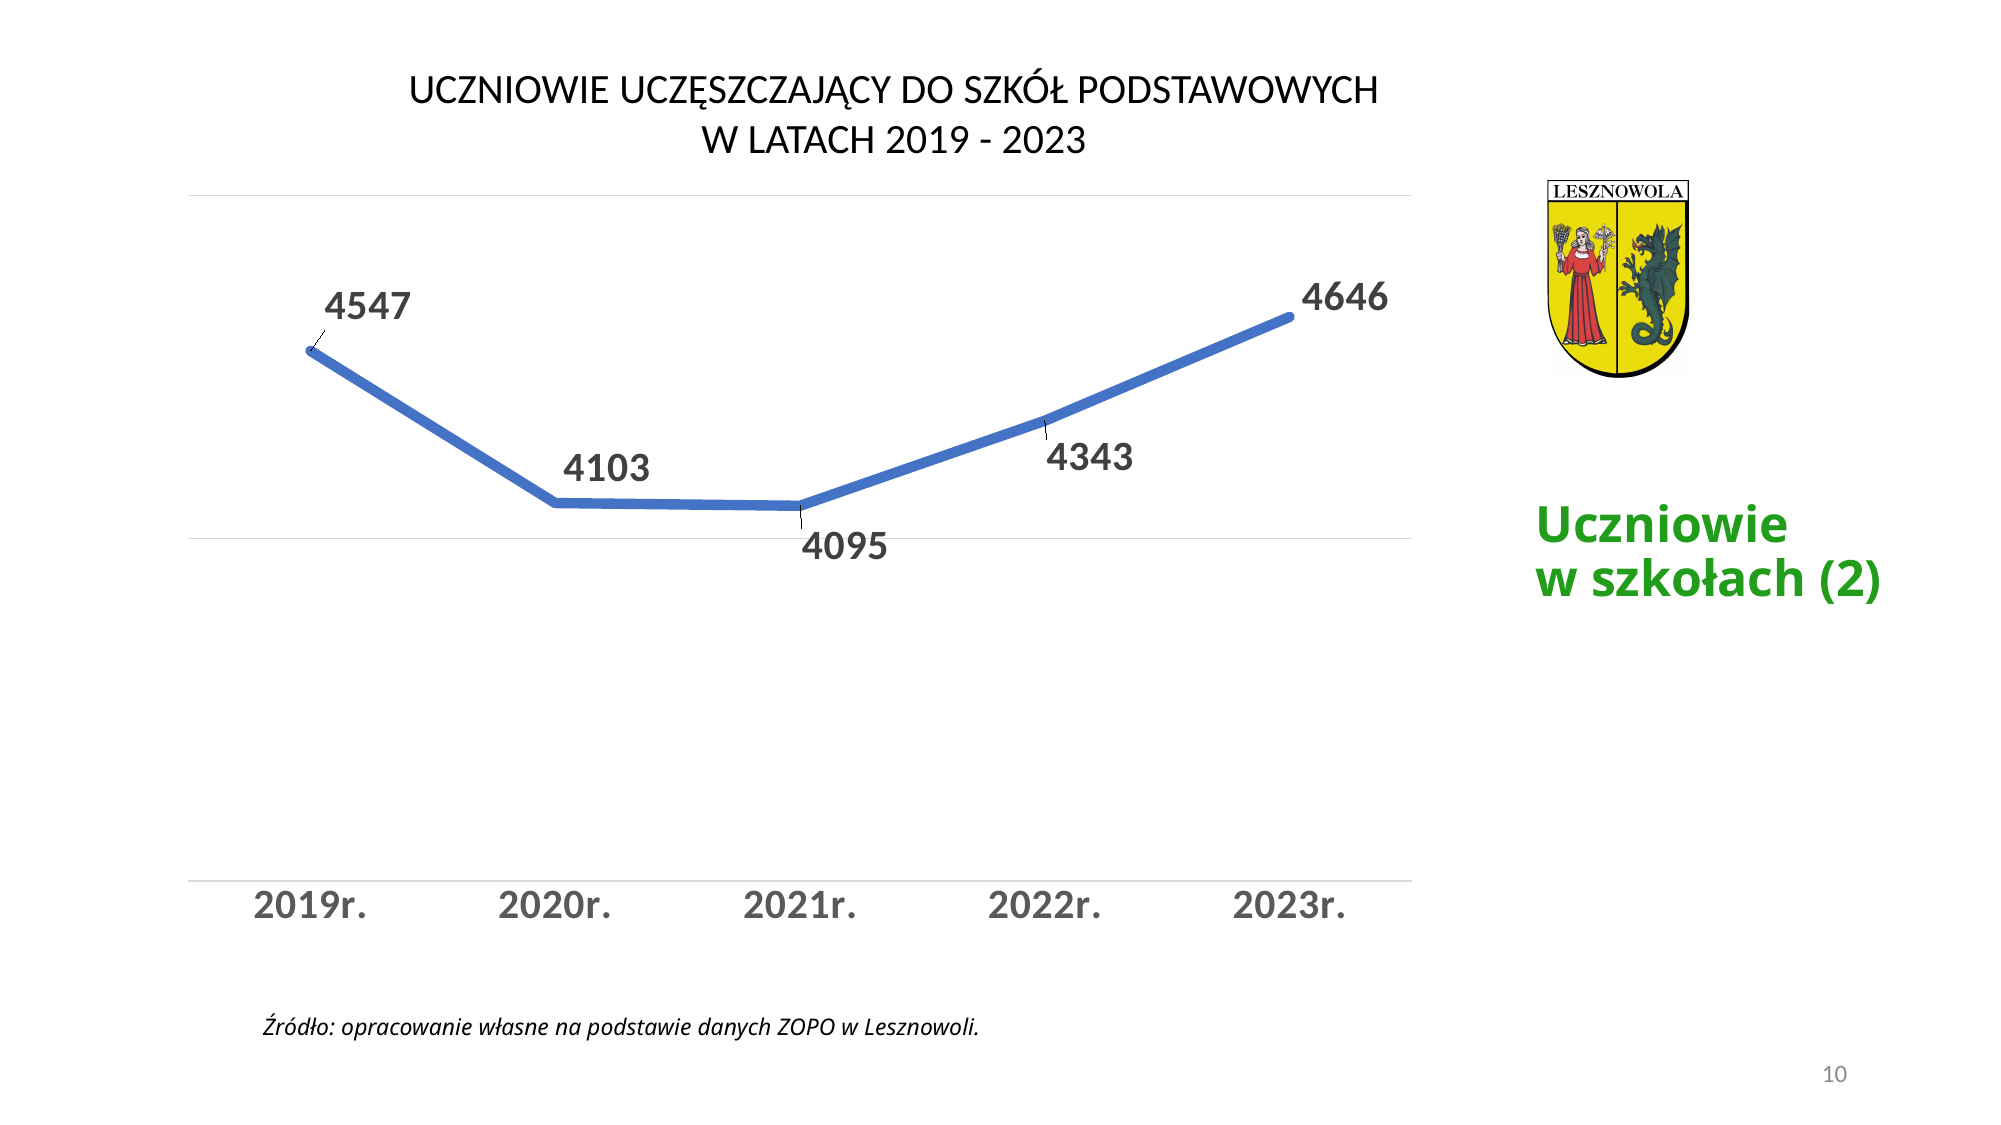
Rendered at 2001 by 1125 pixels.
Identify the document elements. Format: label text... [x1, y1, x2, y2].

text_box UCZNIOWIE UCZĘSZCZAJĄCY DO SZKÓŁ PODSTAWOWYCH W LATACH 2019 - 2023 [328, 54, 1460, 169]
title Uczniowie w szkołach (2) [1520, 319, 1926, 787]
text_box Źródło: opracowanie własne na podstawie danych ZOPO w Lesznowoli. [248, 1004, 1461, 1048]
chart [162, 180, 1438, 945]
slide_number 10 [1412, 1042, 1863, 1103]
picture [1547, 180, 1690, 378]
